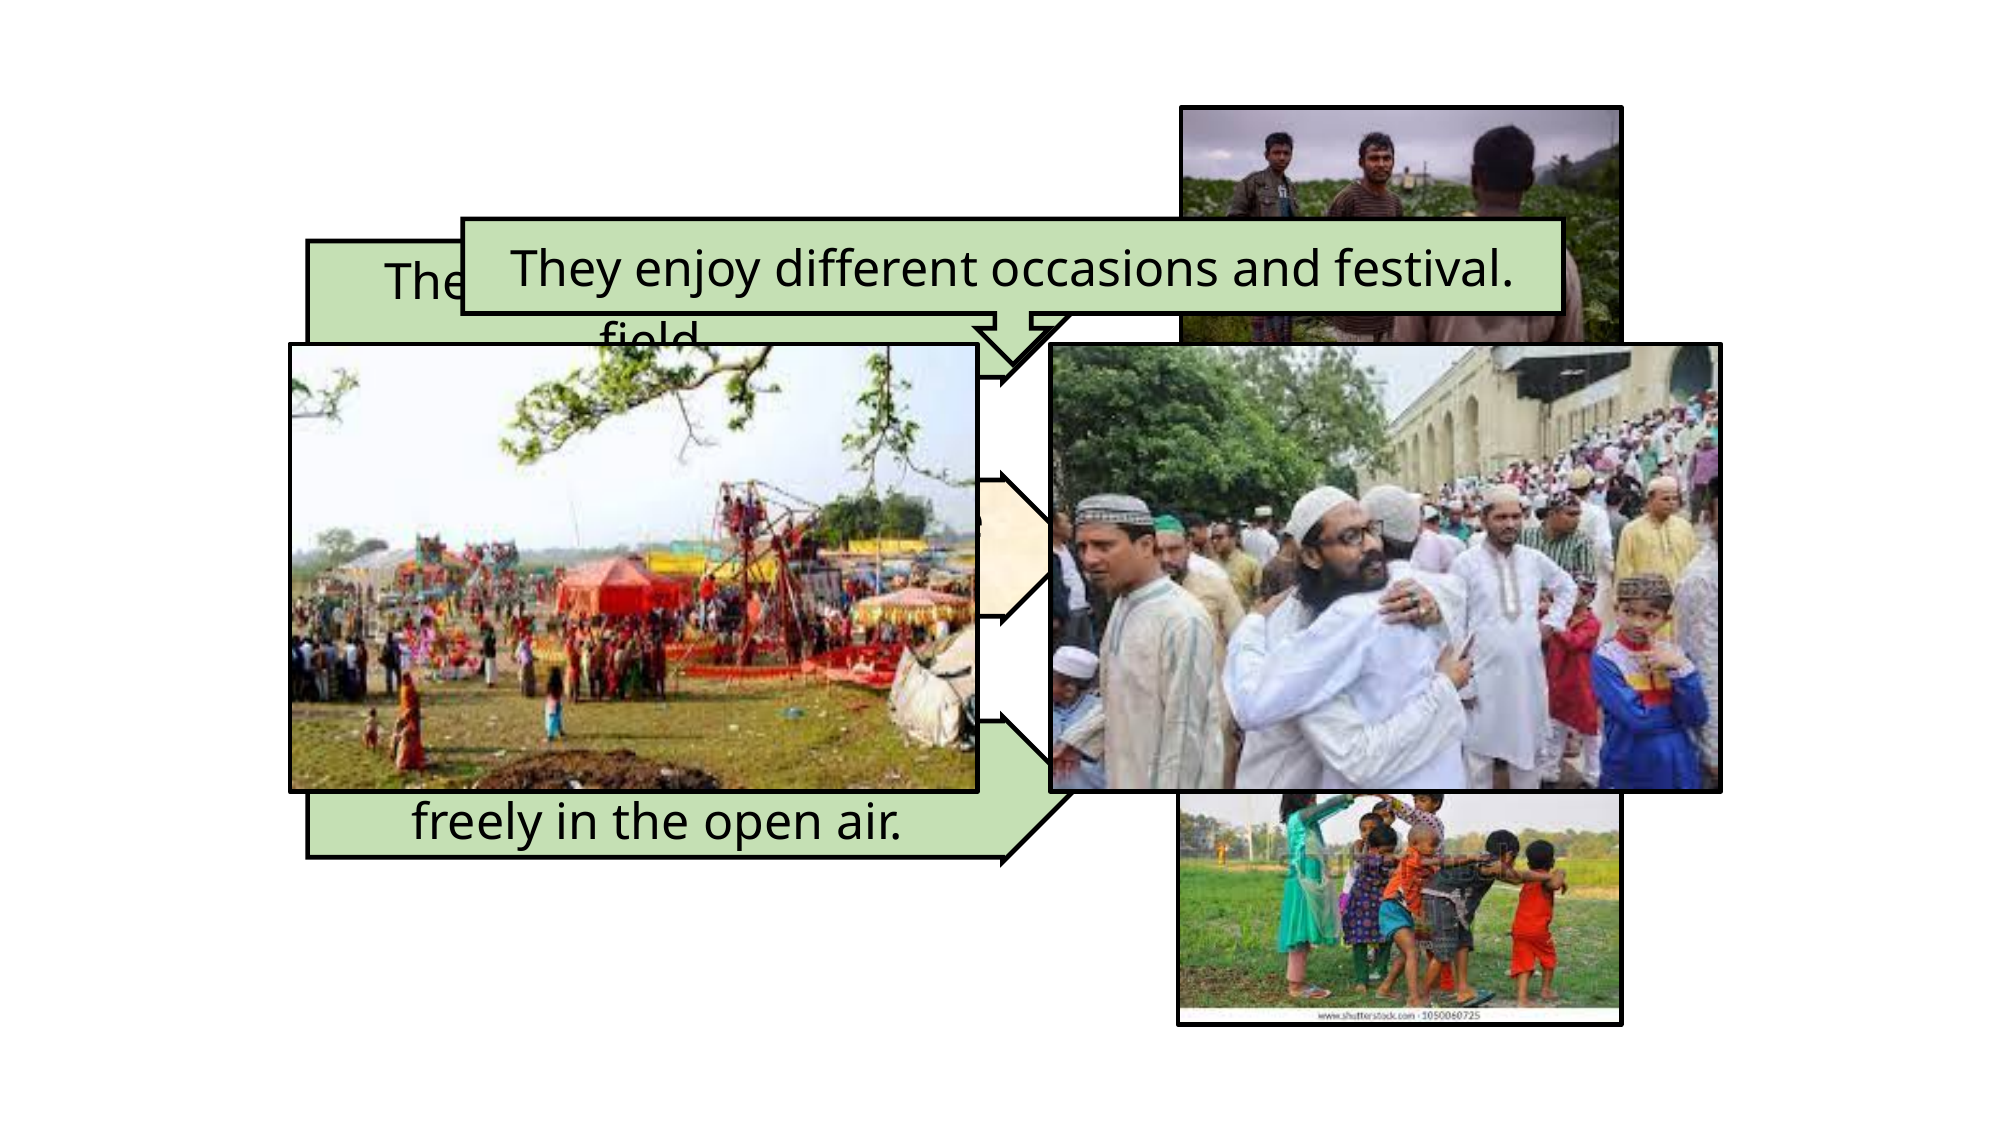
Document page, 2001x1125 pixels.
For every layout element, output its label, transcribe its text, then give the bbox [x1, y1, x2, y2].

picture [1052, 109, 1719, 1023]
picture [292, 346, 975, 790]
text_box They move freely in the field. [306, 240, 1072, 385]
text_box Take a bath and swim in the pond or in the river. [980, 472, 1048, 624]
text_box Children in the villages play freely in the open air. [306, 713, 1073, 865]
text_box They enjoy different occasions and festival. [461, 217, 1183, 367]
